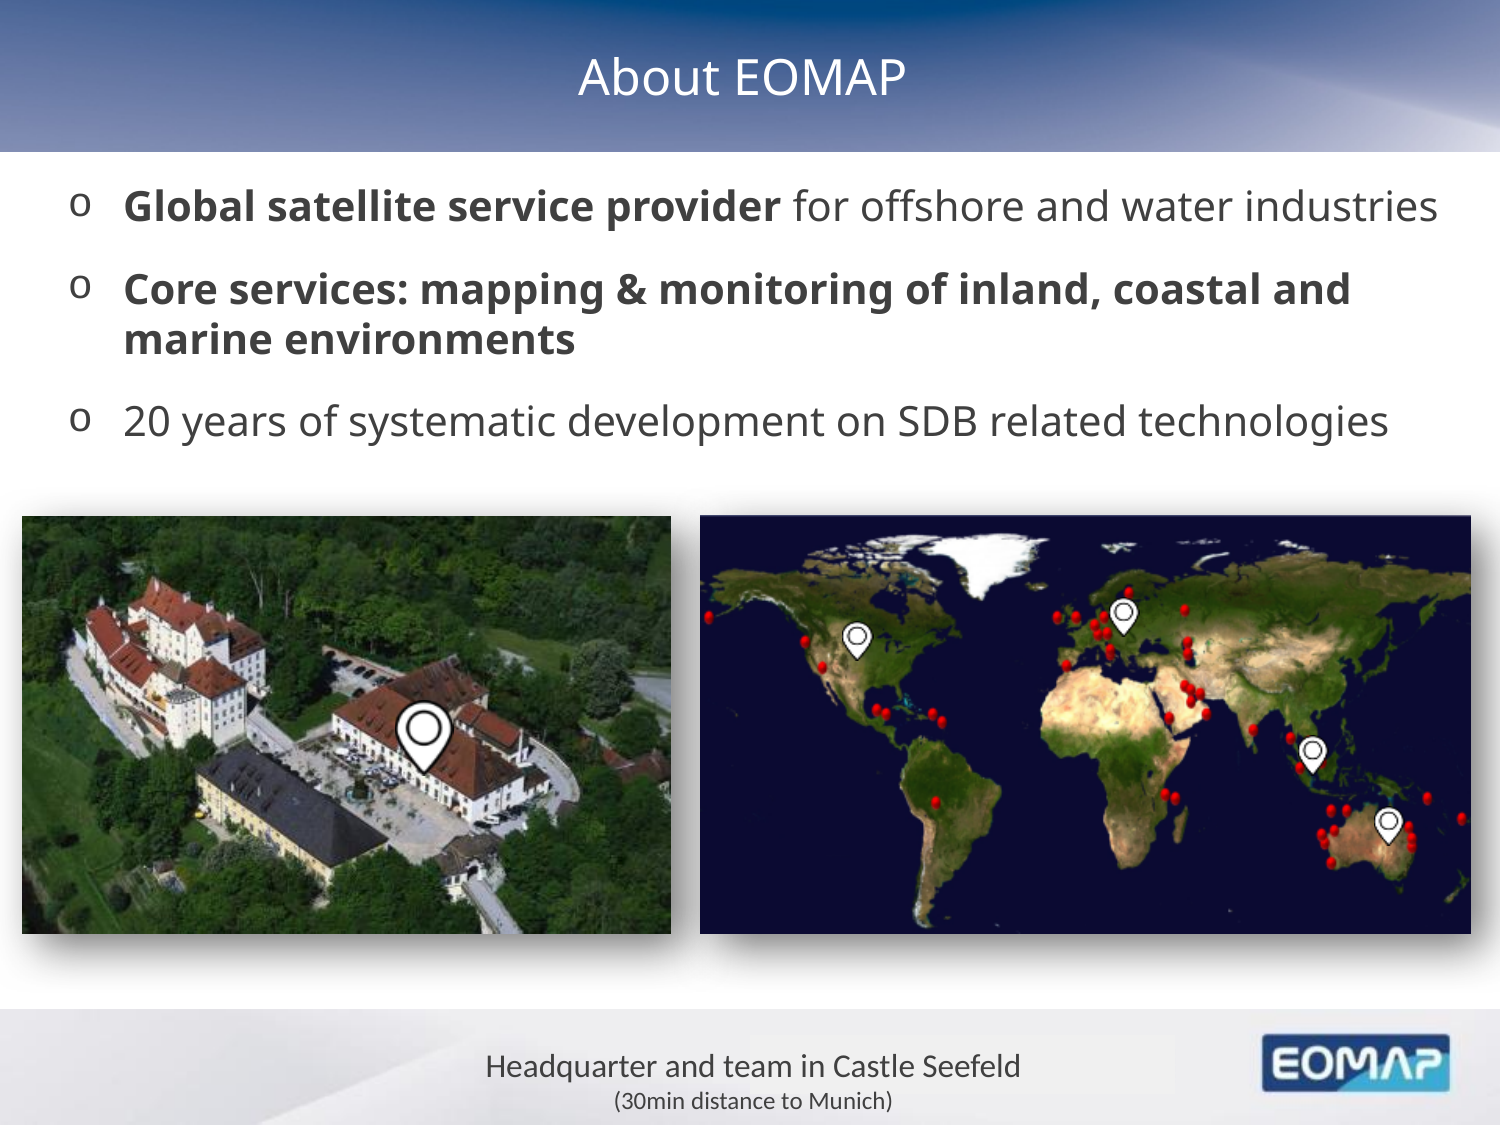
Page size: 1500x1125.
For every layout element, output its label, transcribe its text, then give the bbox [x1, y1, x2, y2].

picture [21, 516, 671, 935]
text_box Global satellite service provider for offshore and water industries Core services: mapping & monitoring of inland, coastal and marine environments 20 years of systematic development on SDB related technologies [53, 172, 1500, 512]
picture [0, 1009, 1500, 1125]
picture [700, 514, 1471, 935]
text_box Headquarter and team in Castle Seefeld (30min distance to Munich) [452, 1036, 1055, 1122]
picture [0, 0, 1500, 152]
text_box About EOMAP [129, 37, 1370, 113]
